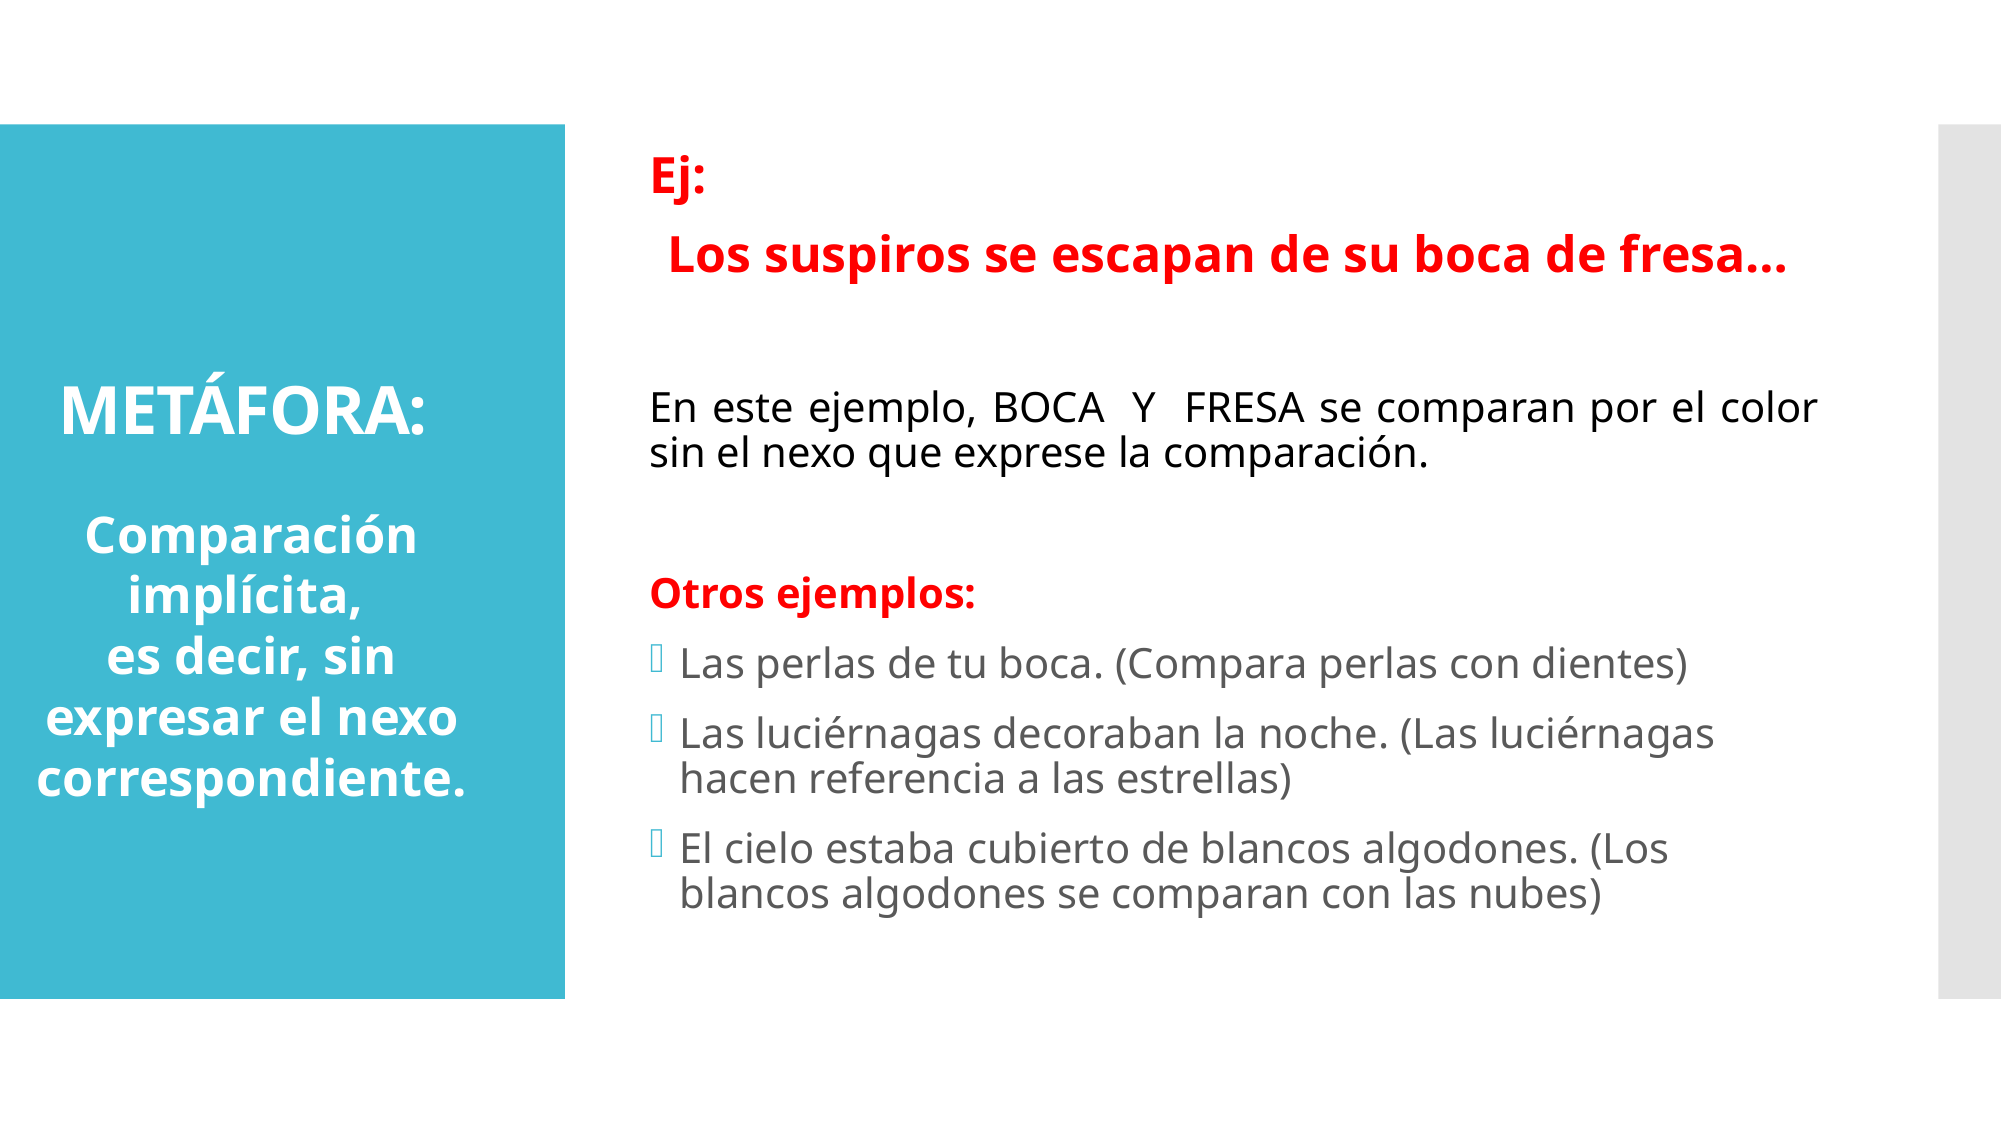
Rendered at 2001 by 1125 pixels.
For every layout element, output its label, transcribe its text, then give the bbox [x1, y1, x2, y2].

title METÁFORA: [43, 66, 509, 457]
list Ej: Los suspiros se escapan de su boca de fresa… En este ejemplo, BOCA Y FRESA se comparan por el color sin el nexo que exprese la comparación. Otros ejemplos: Las perlas de tu boca. (Compara perlas con dientes) Las luciérnagas decoraban la noche. (Las luciérnagas hacen referencia a las estrellas) El cielo estaba cubierto de blancos algodones. (Los blancos algodones se comparan con las nubes) [634, 142, 1835, 983]
list Comparación implícita, es decir, sin expresar el nexo correspondiente. [19, 442, 485, 824]
